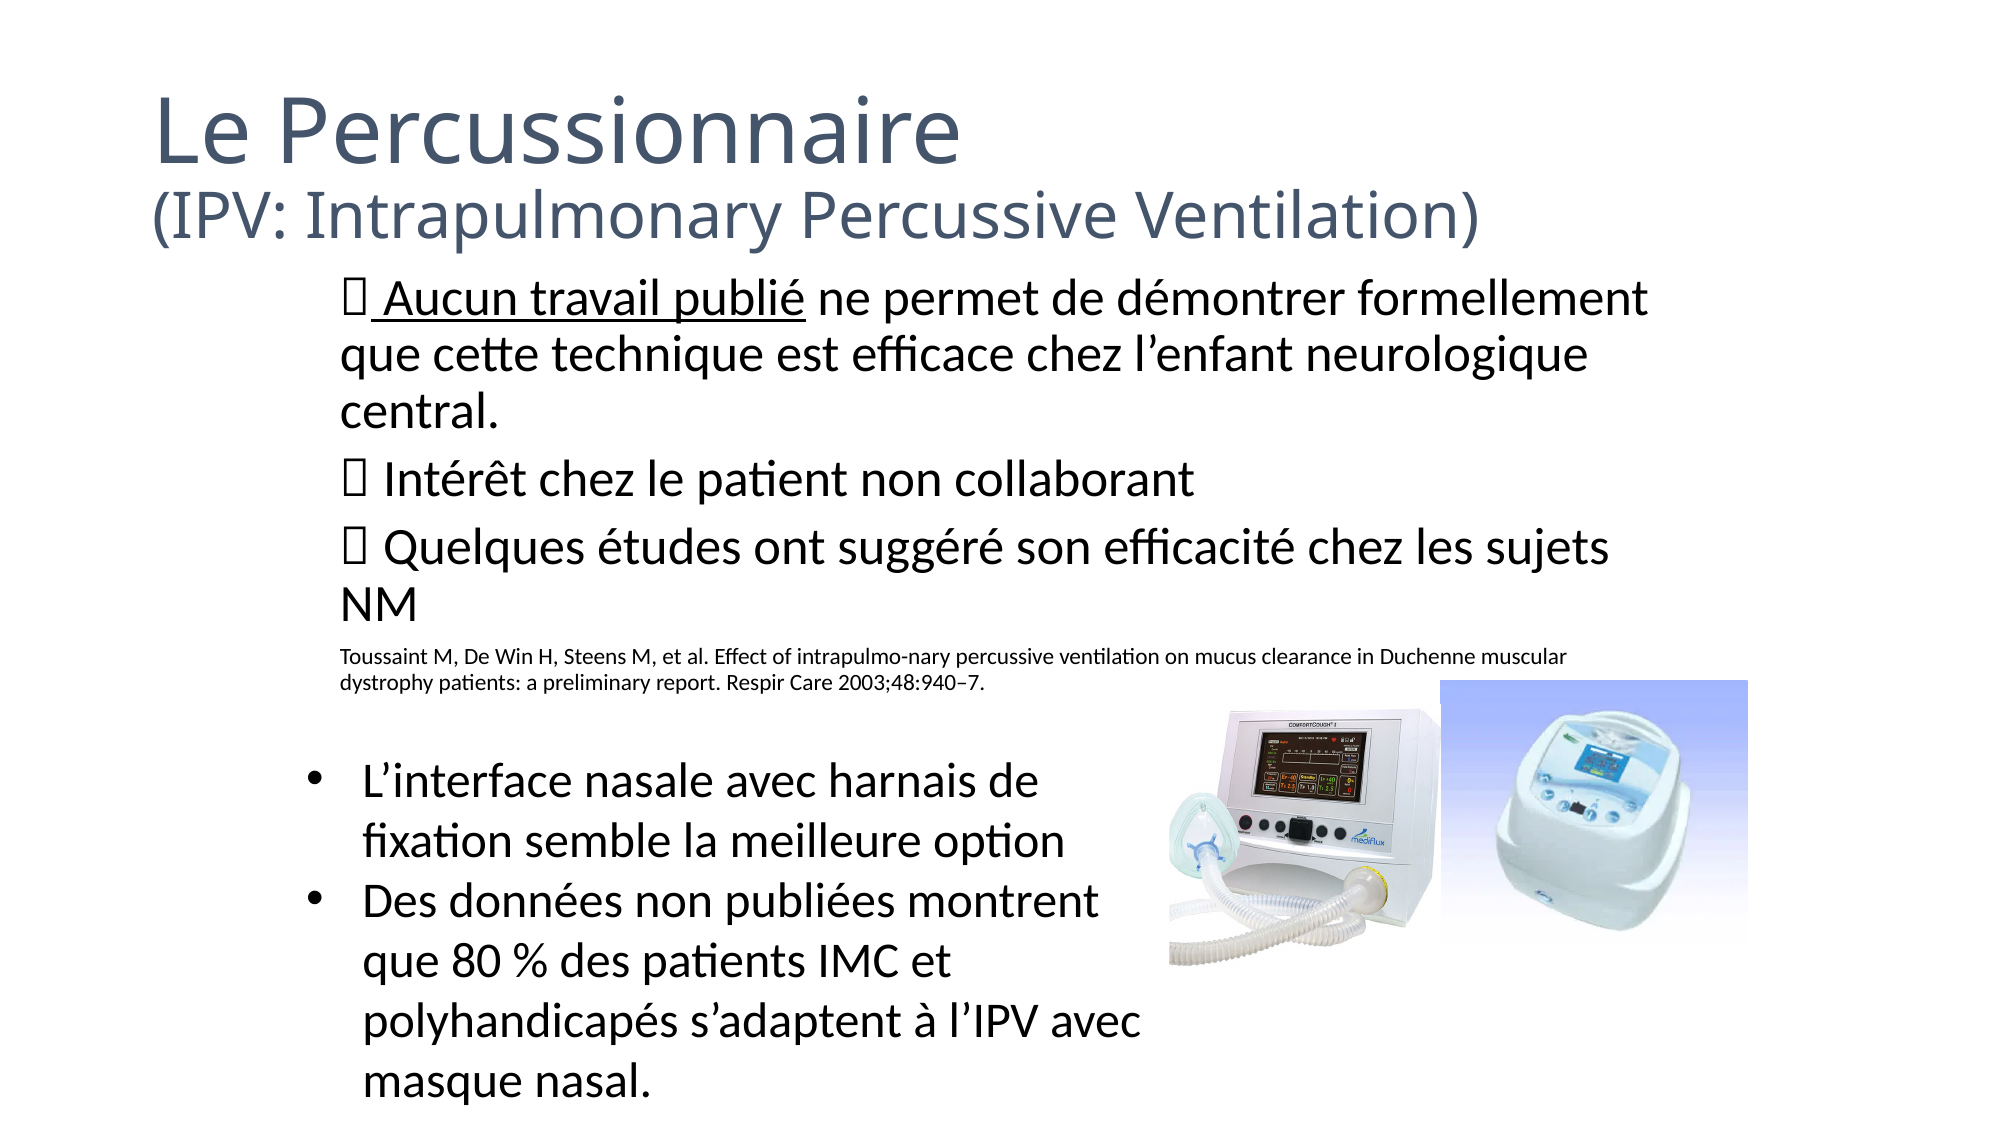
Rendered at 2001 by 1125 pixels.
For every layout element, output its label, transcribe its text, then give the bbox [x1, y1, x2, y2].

text_box L’interface nasale avec harnais de fixation semble la meilleure option Des données non publiées montrent que 80 % des patients IMC et polyhandicapés s’adaptent à l’IPV avec masque nasal. [291, 739, 1178, 1125]
picture [1169, 680, 1748, 978]
list  Aucun travail publié ne permet de démontrer formellement que cette technique est efficace chez l’enfant neurologique central.  Intérêt chez le patient non collaborant  Quelques études ont suggéré son efficacité chez les sujets NM Toussaint M, De Win H, Steens M, et al. Effect of intrapulmo-nary percussive ventilation on mucus clearance in Duchenne muscular dystrophy patients: a preliminary report. Respir Care 2003;48:940–7. [324, 262, 1675, 705]
title Le Percussionnaire (IPV: Intrapulmonary Percussive Ventilation) [137, 59, 1863, 278]
